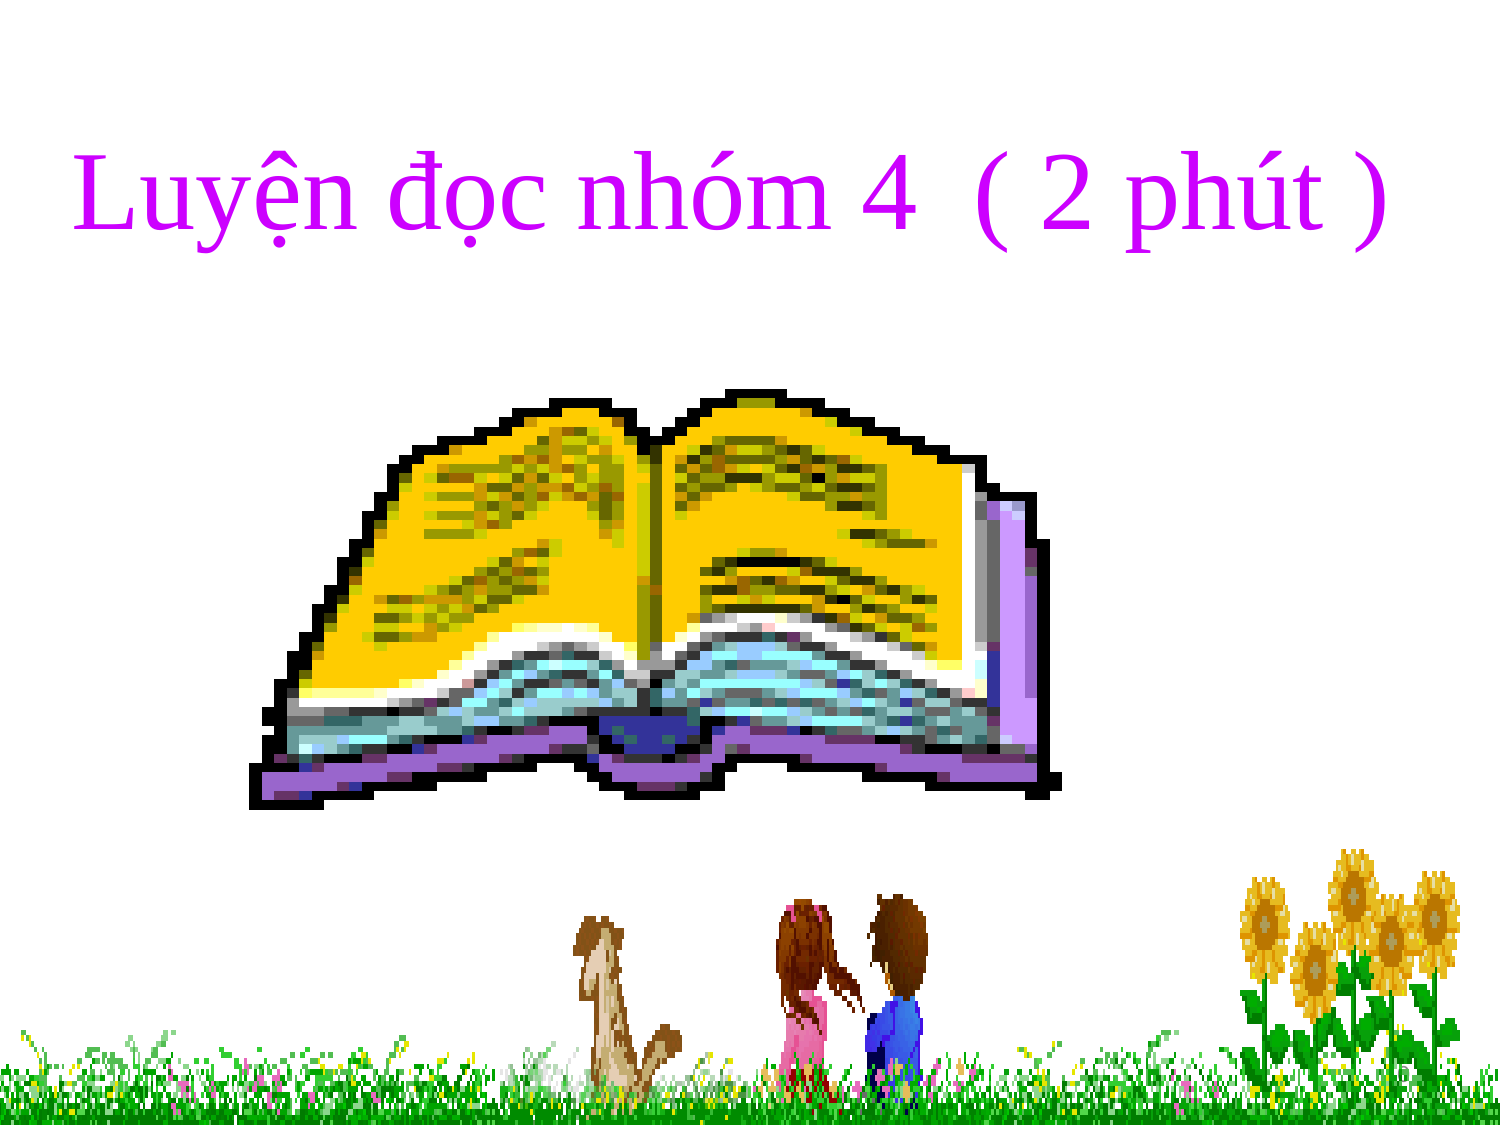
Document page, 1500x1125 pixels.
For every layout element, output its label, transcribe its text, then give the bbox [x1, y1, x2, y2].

picture [0, 849, 1500, 1125]
text_box Luyện đọc nhóm 4 ( 2 phút ) [56, 109, 1444, 260]
picture [212, 212, 1088, 830]
